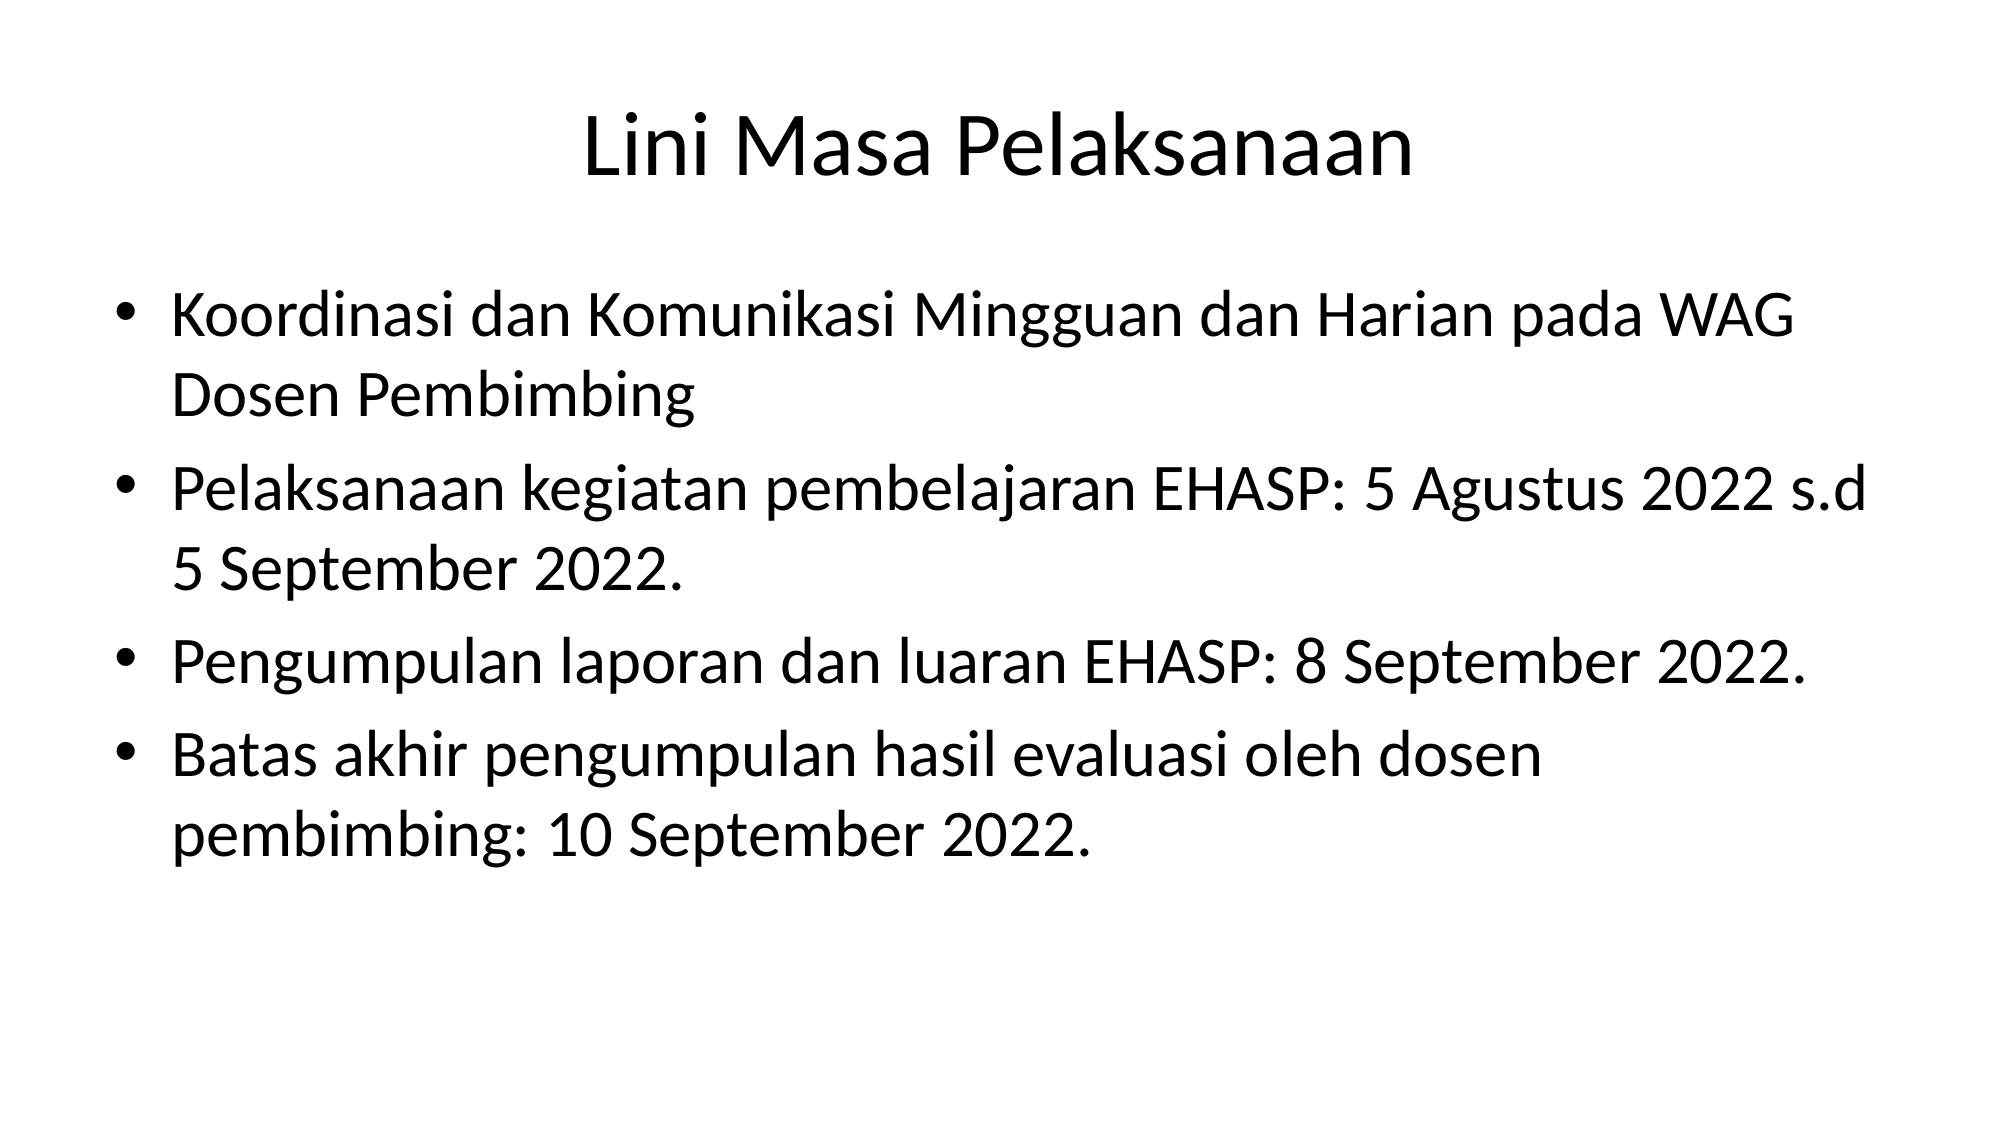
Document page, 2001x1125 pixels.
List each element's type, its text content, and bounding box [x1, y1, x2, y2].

list Koordinasi dan Komunikasi Mingguan dan Harian pada WAG Dosen Pembimbing Pelaksanaan kegiatan pembelajaran EHASP: 5 Agustus 2022 s.d 5 September 2022. Pengumpulan laporan dan luaran EHASP: 8 September 2022. Batas akhir pengumpulan hasil evaluasi oleh dosen pembimbing: 10 September 2022. [99, 262, 1900, 1005]
title Lini Masa Pelaksanaan [99, 45, 1900, 233]
